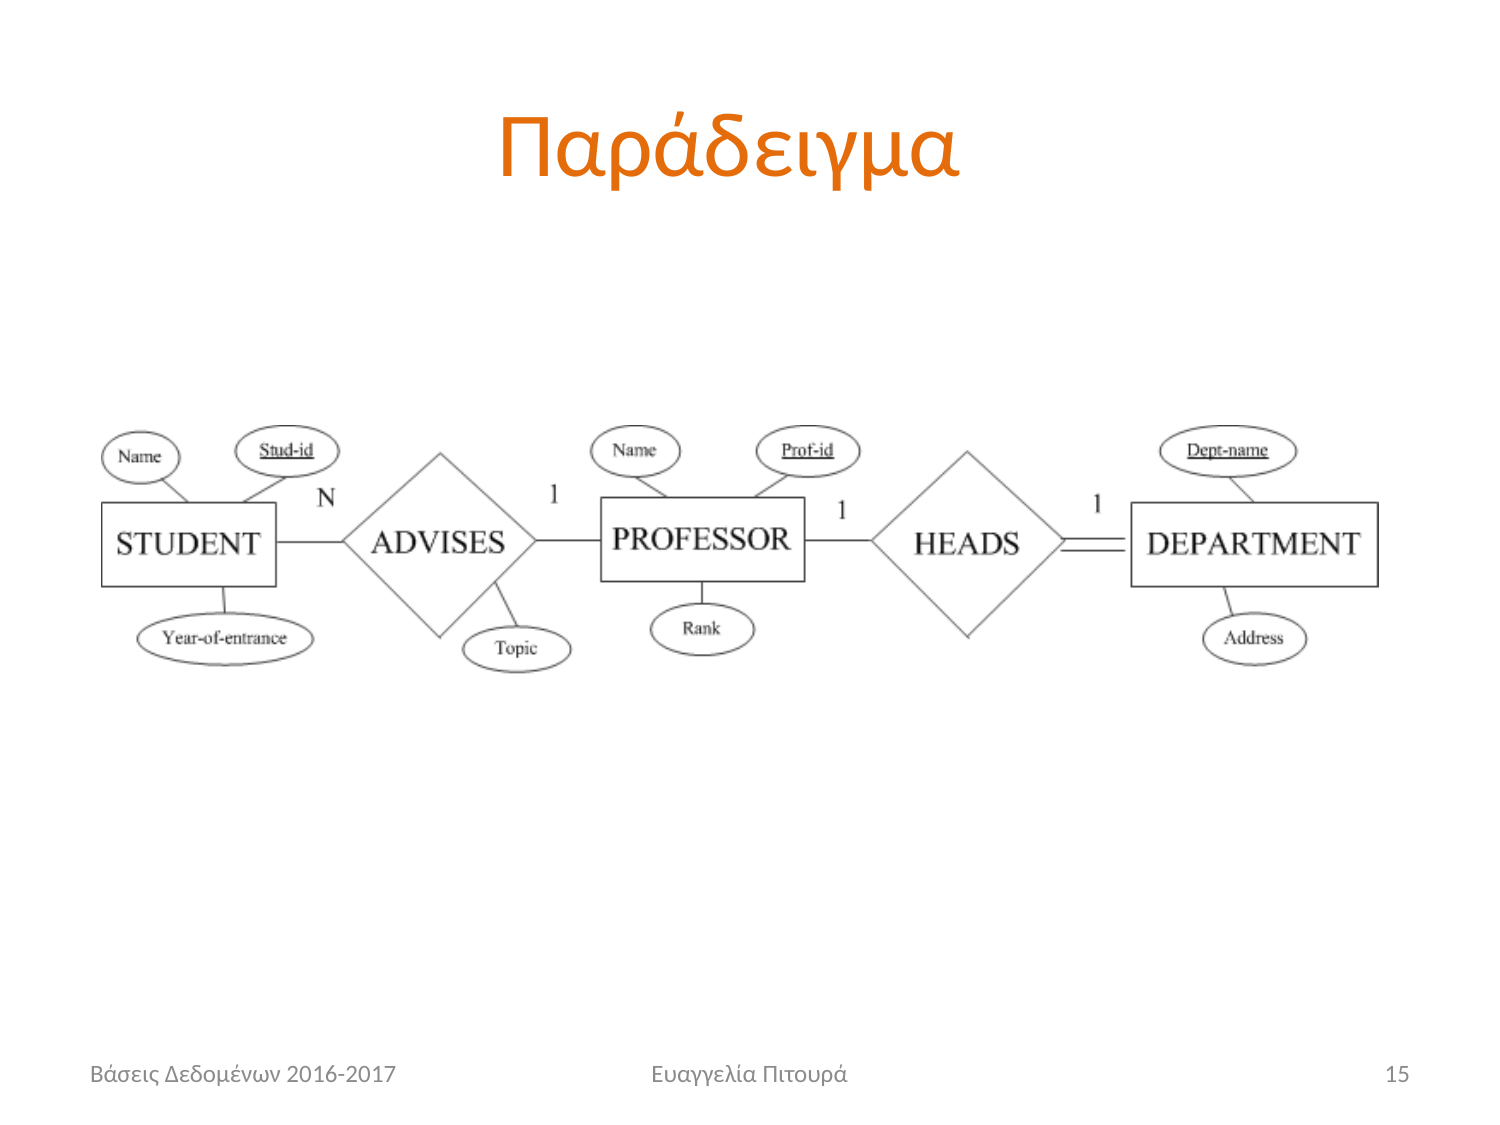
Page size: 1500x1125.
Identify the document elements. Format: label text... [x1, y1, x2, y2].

footer Ευαγγελία Πιτουρά [512, 1042, 988, 1103]
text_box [101, 425, 1380, 761]
title Παράδειγμα [54, 45, 1405, 234]
slide_number Βάσεις Δεδομένων 2016-2017 [75, 1042, 425, 1103]
slide_number 15 [1074, 1042, 1425, 1103]
